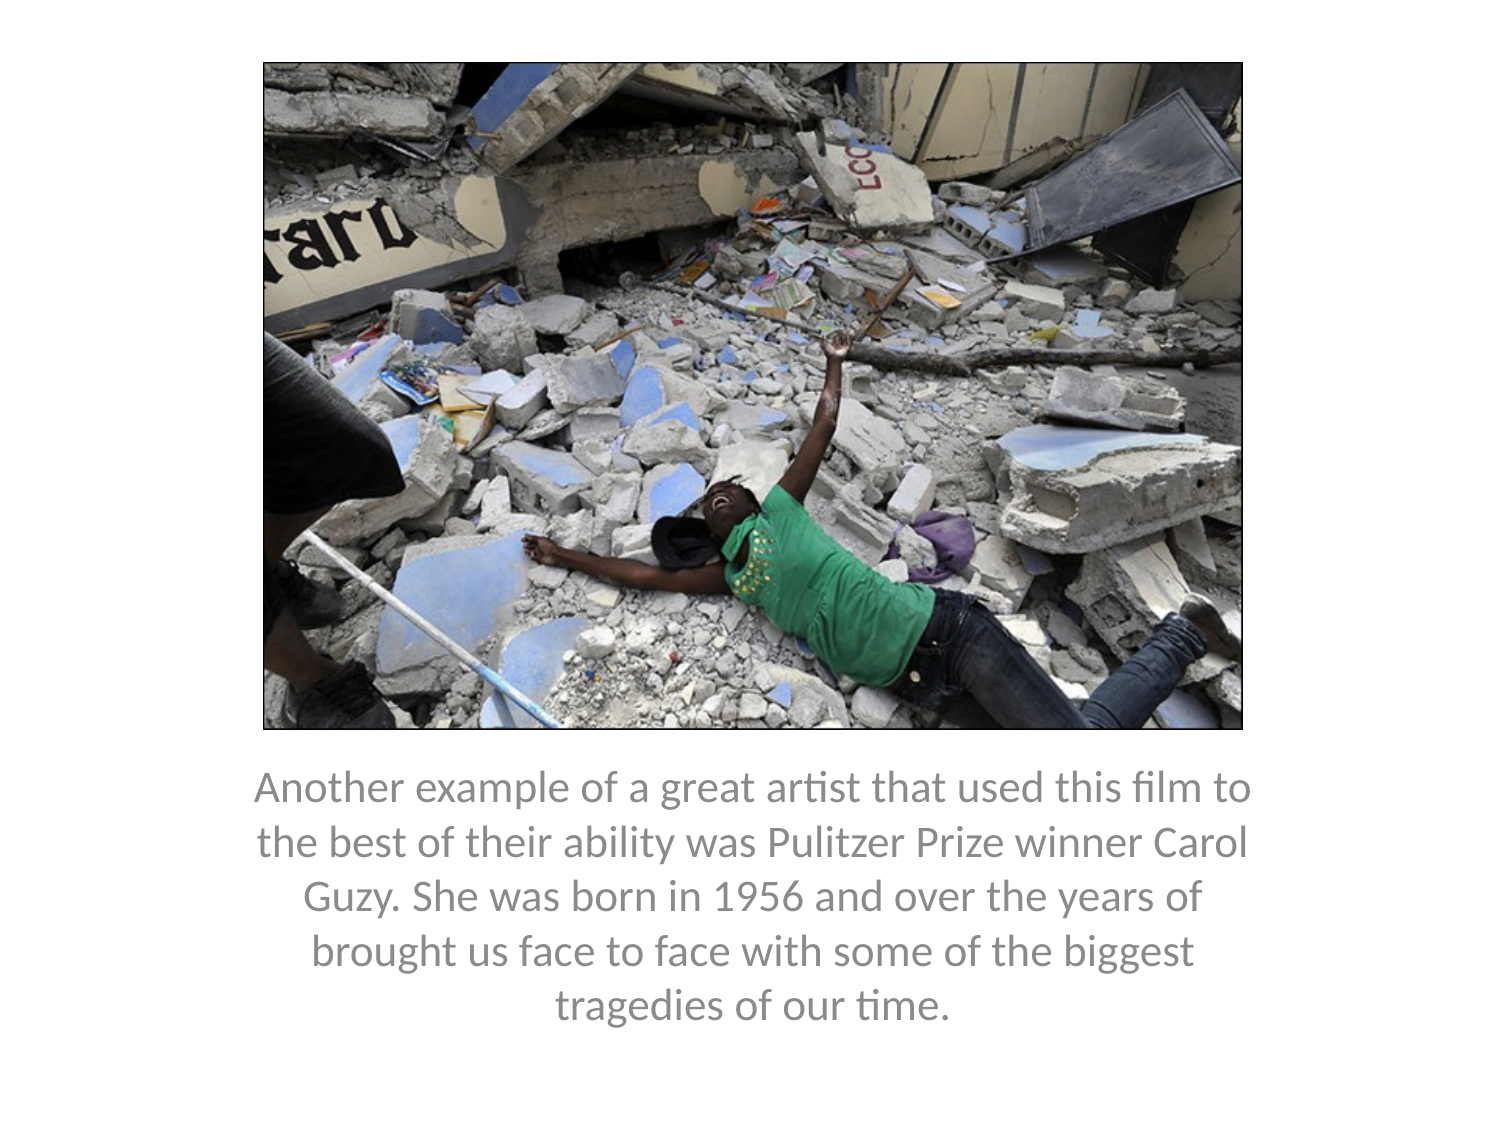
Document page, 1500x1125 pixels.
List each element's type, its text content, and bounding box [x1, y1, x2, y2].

picture [263, 62, 1244, 730]
subtitle Another example of a great artist that used this film to the best of their ability was Pulitzer Prize winner Carol Guzy. She was born in 1956 and over the years of brought us face to face with some of the biggest tragedies of our time. [228, 750, 1279, 1038]
